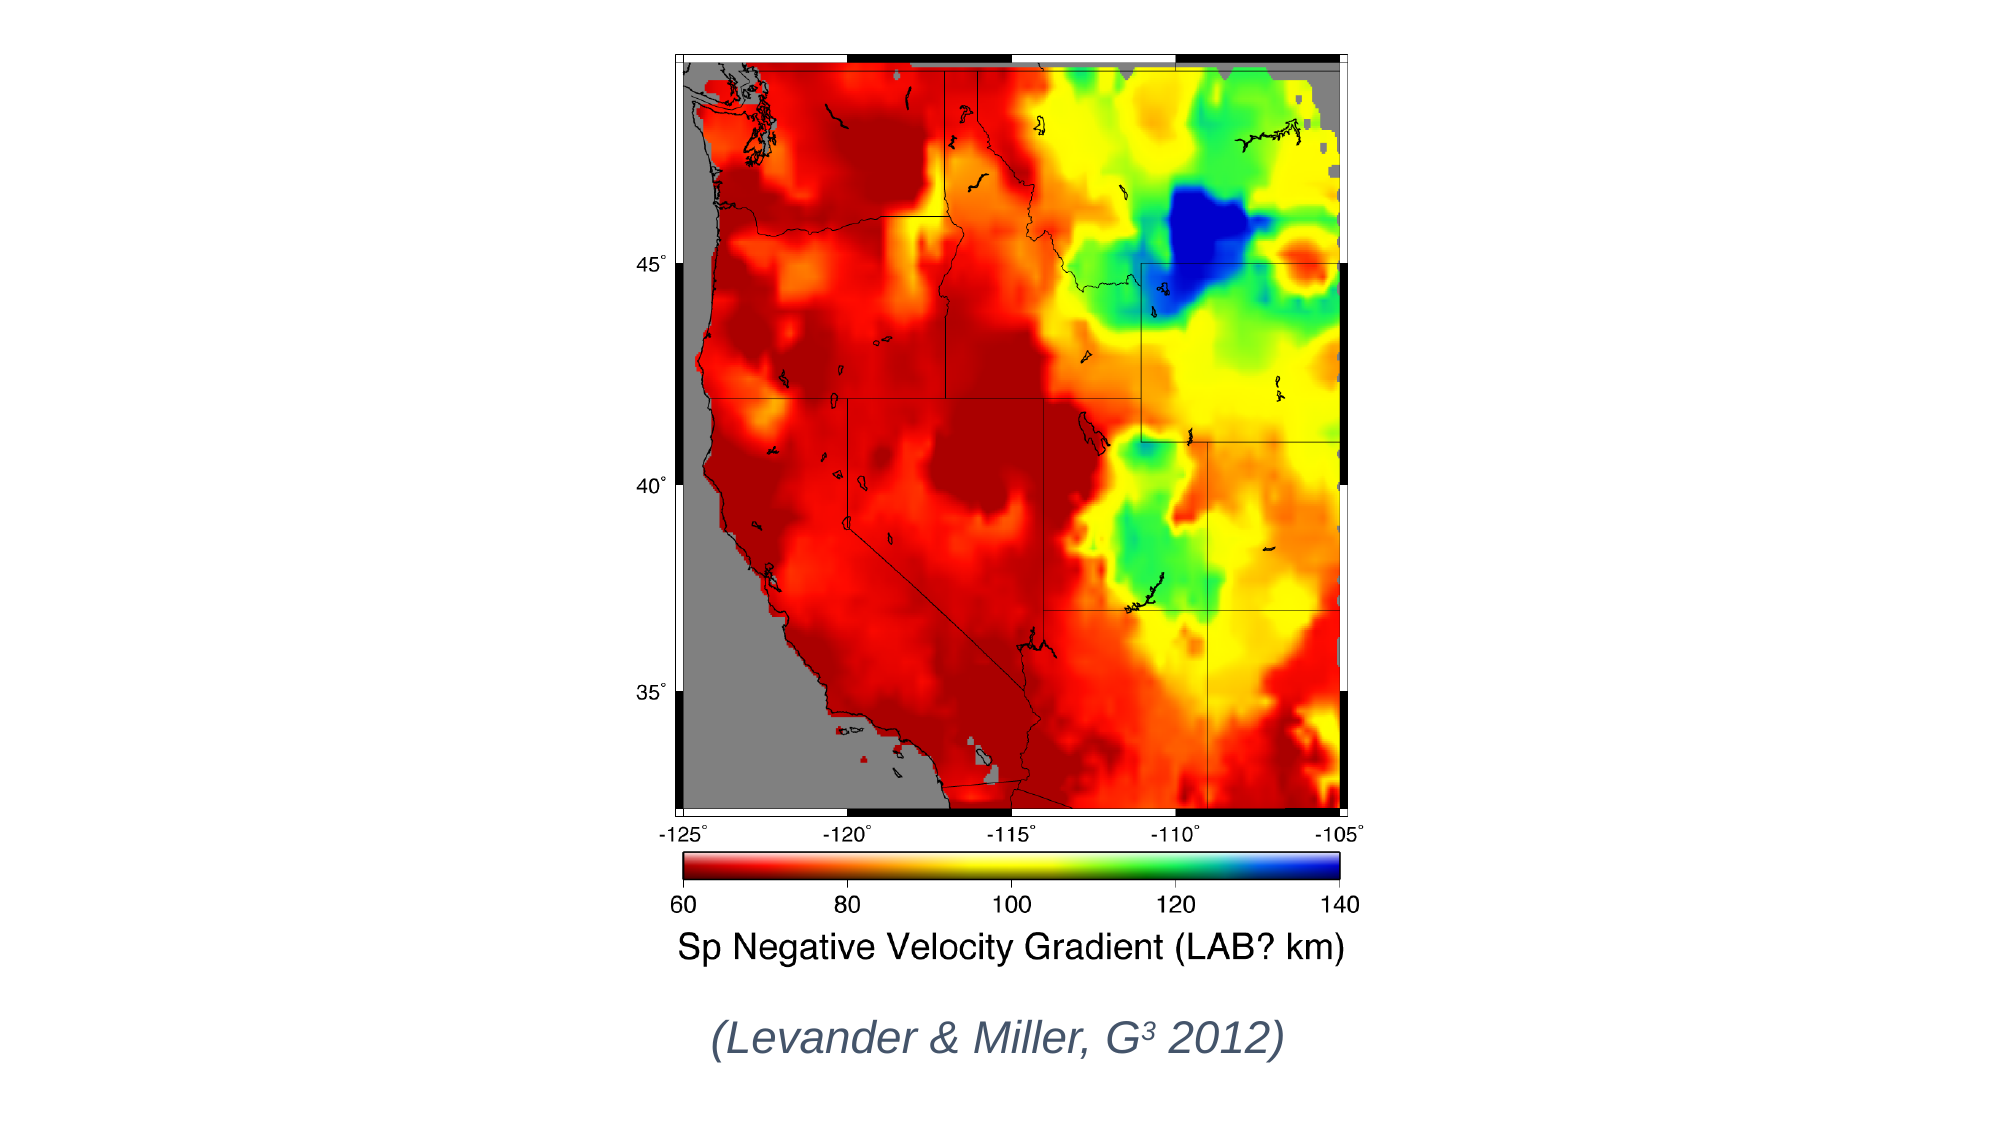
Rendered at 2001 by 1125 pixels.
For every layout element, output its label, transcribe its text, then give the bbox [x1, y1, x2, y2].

text_box (Levander & Miller, G3 2012) [697, 1001, 1300, 1070]
picture [636, 54, 1364, 976]
